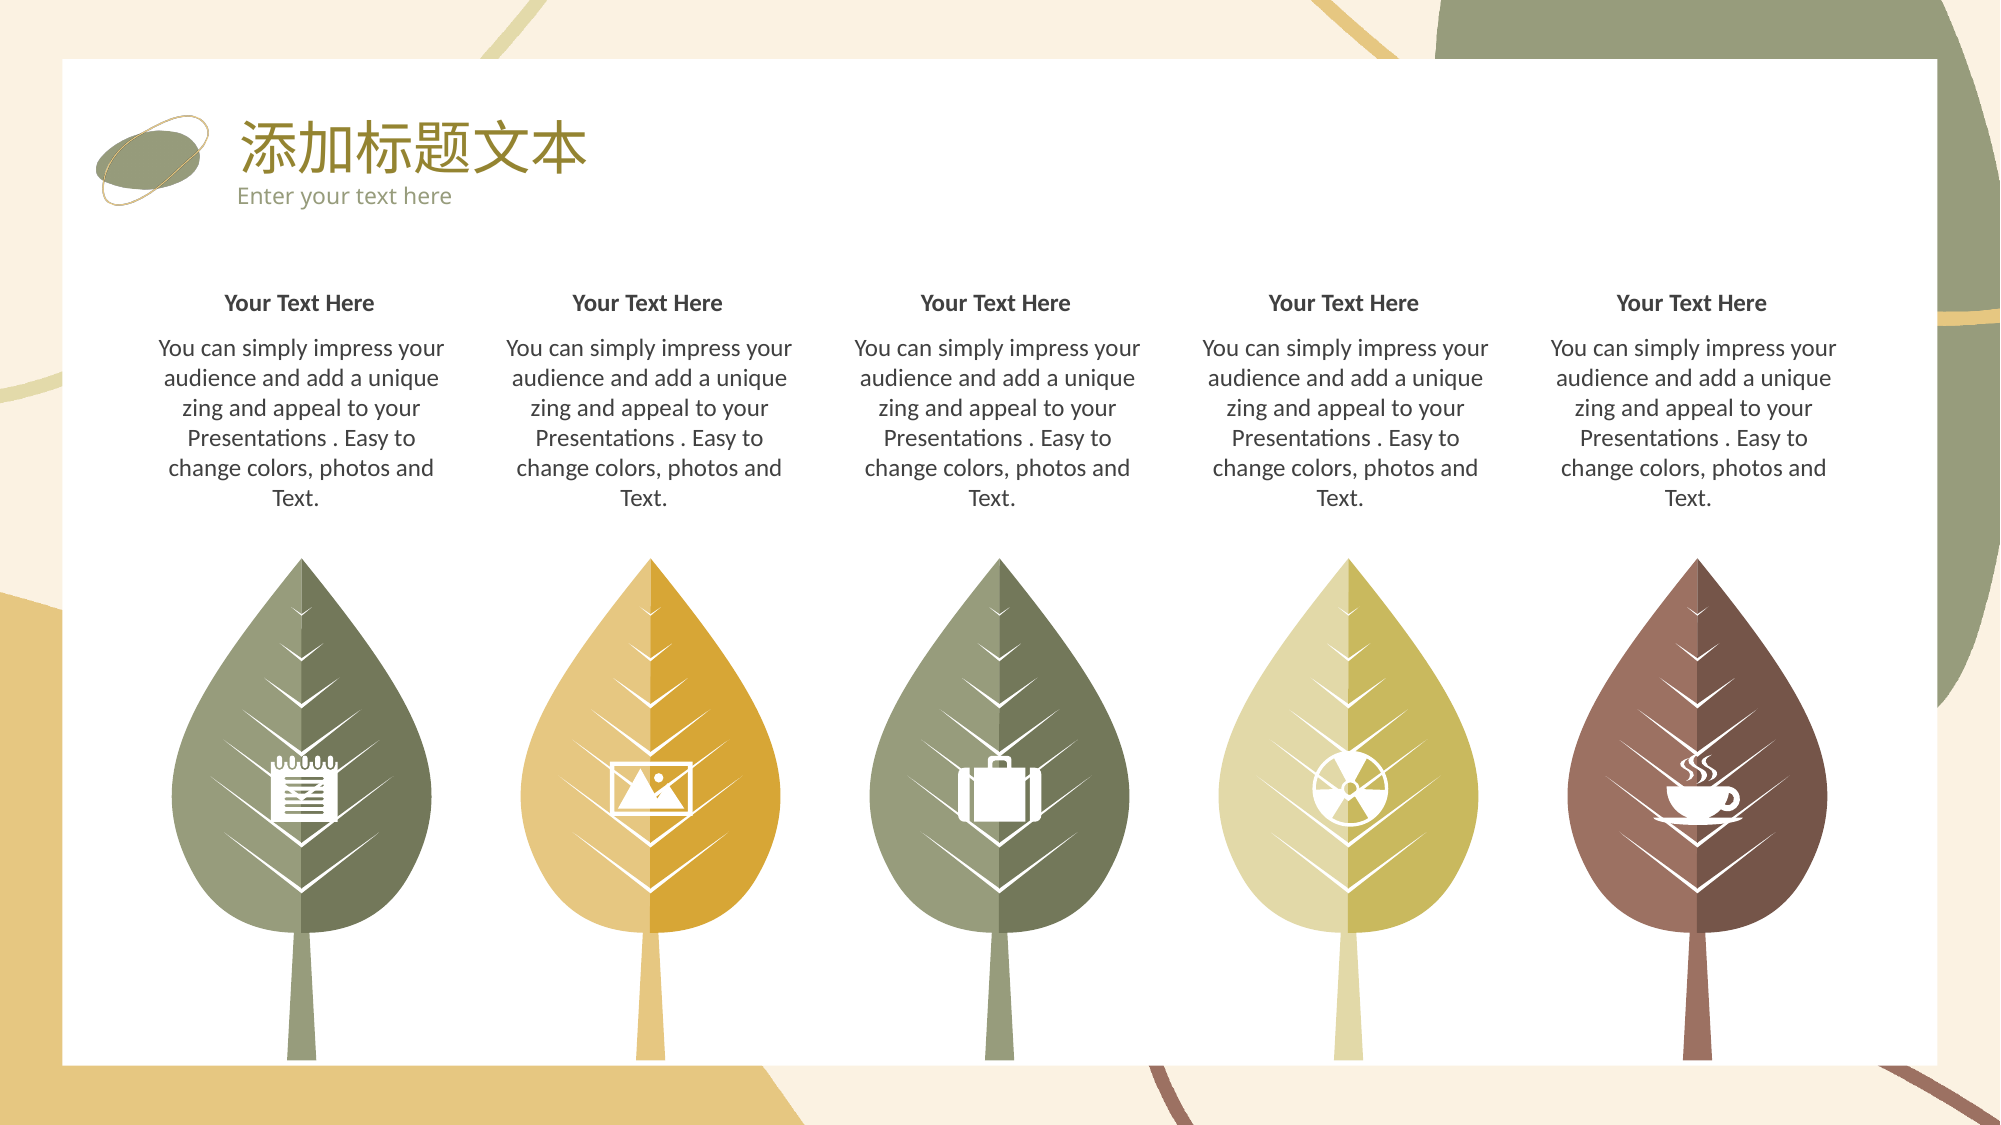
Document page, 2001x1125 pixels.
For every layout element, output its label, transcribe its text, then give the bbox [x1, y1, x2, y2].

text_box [97, 103, 200, 218]
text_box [1529, 278, 1858, 522]
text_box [485, 278, 814, 522]
picture [0, 0, 2000, 1125]
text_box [171, 558, 432, 1061]
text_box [520, 558, 781, 1061]
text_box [1218, 558, 1479, 1061]
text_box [869, 558, 1130, 1061]
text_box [833, 278, 1162, 522]
text_box 添加标题文本 [224, 103, 604, 174]
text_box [137, 278, 466, 522]
text_box Enter your text here [222, 174, 755, 217]
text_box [1567, 558, 1828, 1061]
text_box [1181, 278, 1510, 522]
